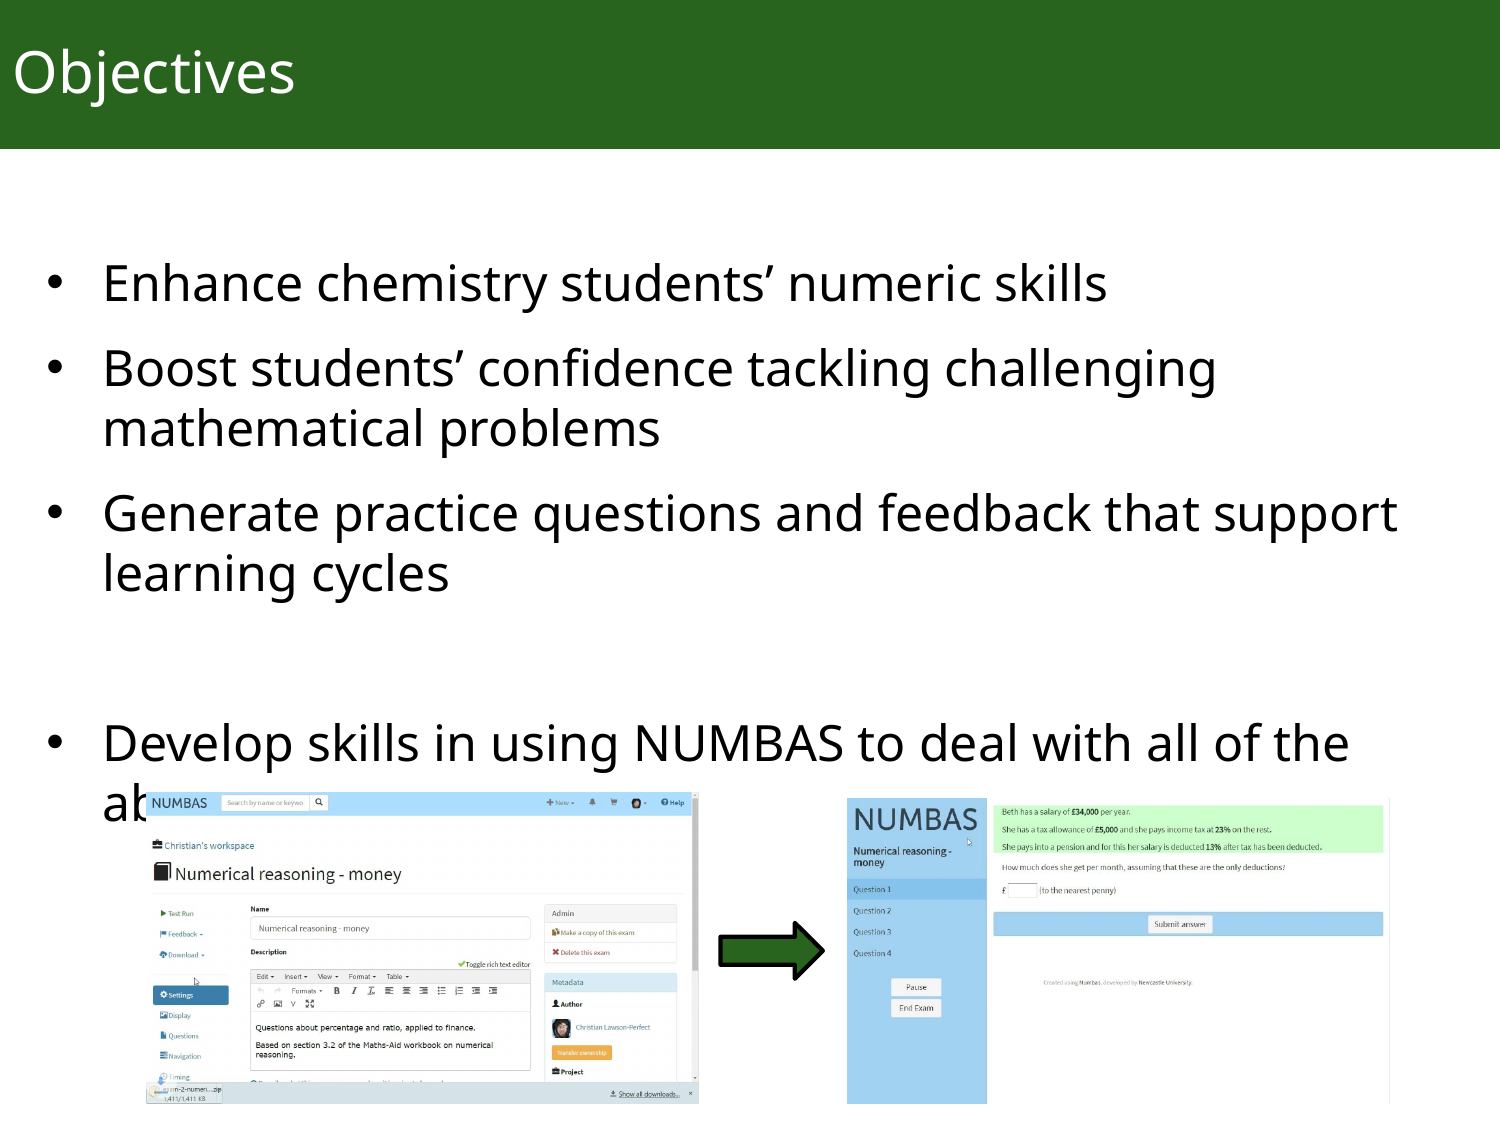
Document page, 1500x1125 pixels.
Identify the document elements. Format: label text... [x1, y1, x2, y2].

title Objectives [12, 34, 1488, 106]
text_box [718, 920, 825, 981]
picture [146, 792, 699, 1104]
list Enhance chemistry students’ numeric skills Boost students’ confidence tackling challenging mathematical problems Generate practice questions and feedback that support learning cycles Develop skills in using NUMBAS to deal with all of the above [46, 251, 1454, 948]
picture [847, 798, 1390, 1104]
